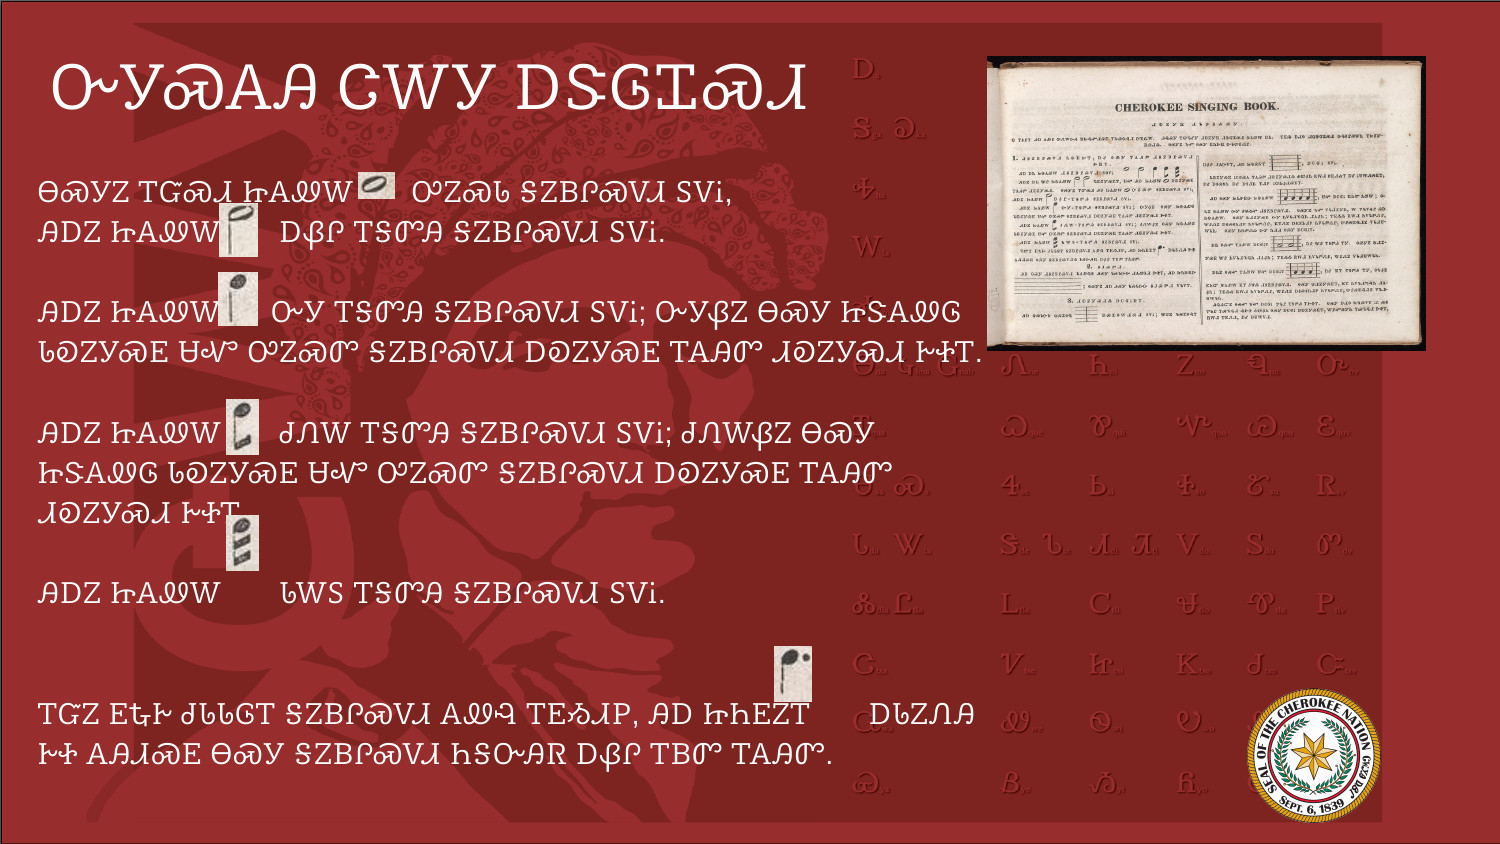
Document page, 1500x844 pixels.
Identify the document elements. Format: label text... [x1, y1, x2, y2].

text_box ᎾᏍᎩᏃ ᎢᏳᏍᏗ ᏥᎪᏪᎳ ᎤᏃᏍᏓ ᎦᏃᏴᎵᏍᏙᏗ ᏚᏙᎥ, ᎯᎠᏃ ᏥᎪᏪᎳ ᎠᏰᎵ ᎢᎦᏛᎯ ᎦᏃᏴᎵᏍᏙᏗ ᏚᏙᎥ. ᎯᎠᏃ ᏥᎪᏪᎳ ᏅᎩ ᎢᎦᏛᎯ ᎦᏃᏴᎵᏍᏙᏗ ᏚᏙᎥ; ᏅᎩᏰᏃ ᎾᏍᎩ ᏥᏕᎪᏪᎶ ᏓᎧᏃᎩᏍᎬ ᏌᏉ ᎤᏃᏍᏛ ᎦᏃᏴᎵᏍᏙᏗ ᎠᎧᏃᎩᏍᎬ ᎢᎪᎯᏛ ᏗᎧᏃᎩᏍᏗ ᎨᏐᎢ. ᎯᎠᏃ ᏥᎪᏪᎳ ᏧᏁᎳ ᎢᎦᏛᎯ ᎦᏃᏴᎵᏍᏙᏗ ᏚᏙᎥ; ᏧᏁᎳᏰᏃ ᎾᏍᎩ ᏥᏕᎪᏪᎶ ᏓᎧᏃᎩᏍᎬ ᏌᏉ ᎤᏃᏍᏛ ᎦᏃᏴᎵᏍᏙᏗ ᎠᎧᏃᎩᏍᎬ ᎢᎪᎯᏛ ᏗᎧᏃᎩᏍᏗ ᎨᏐᎢ. ᎯᎠᏃ ᏥᎪᏪᎳ ᏓᎳᏚ ᎢᎦᏛᎯ ᎦᏃᏴᎵᏍᏙᏗ ᏚᏙᎥ. ᎢᏳᏃ ᎬᎿᎨ ᏧᏓᏓᎶᎢ ᎦᏃᏴᎵᏍᏙᏗ ᎪᏪᎸ ᎢᎬᏱᏗᏢ, ᎯᎠ ᏥᏂᎬᏃᎢ ᎠᏓᏃᏁᎯ ᎨᏐ ᎪᎯᏗᏍᎬ ᎾᏍᎩ ᎦᏃᏴᎵᏍᏙᏗ ᏂᎦᏅᎯᏒ ᎠᏰᎵ ᎢᏴᏛ ᎢᎪᎯᏛ. [22, 152, 1010, 826]
title ᏅᎩᏍᎪᎯ ᏣᎳᎩ ᎠᏕᎶᏆᏍᏗ [34, 24, 1437, 137]
picture [0, 0, 1500, 844]
